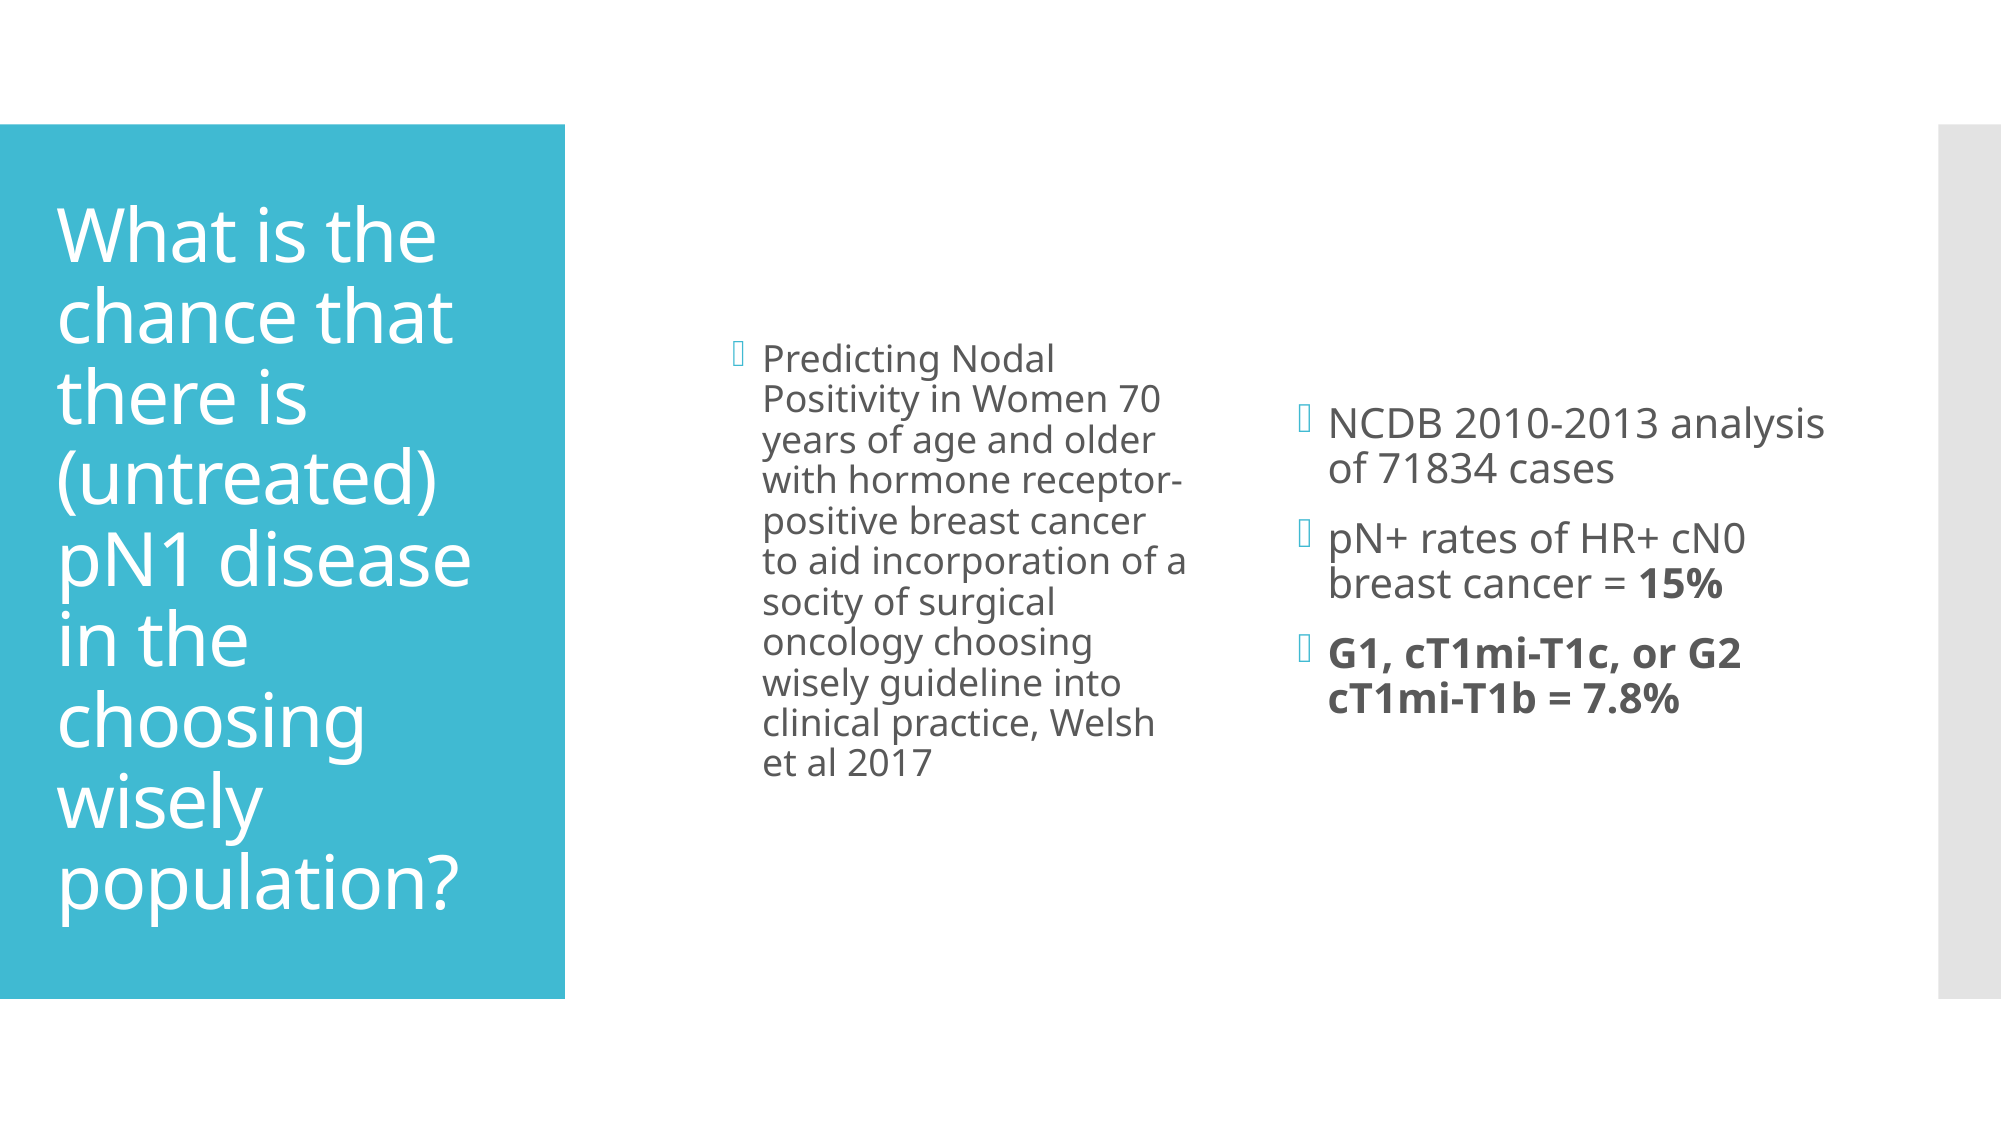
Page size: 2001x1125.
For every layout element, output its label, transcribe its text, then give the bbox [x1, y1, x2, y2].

list NCDB 2010-2013 analysis of 71834 cases pN+ rates of HR+ cN0 breast cancer = 15% G1, cT1mi-T1c, or G2 cT1mi-T1b = 7.8% [1282, 142, 1853, 983]
title What is the chance that there is (untreated) pN1 disease in the choosing wisely population? [41, 184, 525, 940]
list Predicting Nodal Positivity in Women 70 years of age and older with hormone receptor-positive breast cancer to aid incorporation of a socity of surgical oncology choosing wisely guideline into clinical practice, Welsh et al 2017 [634, 142, 1205, 983]
